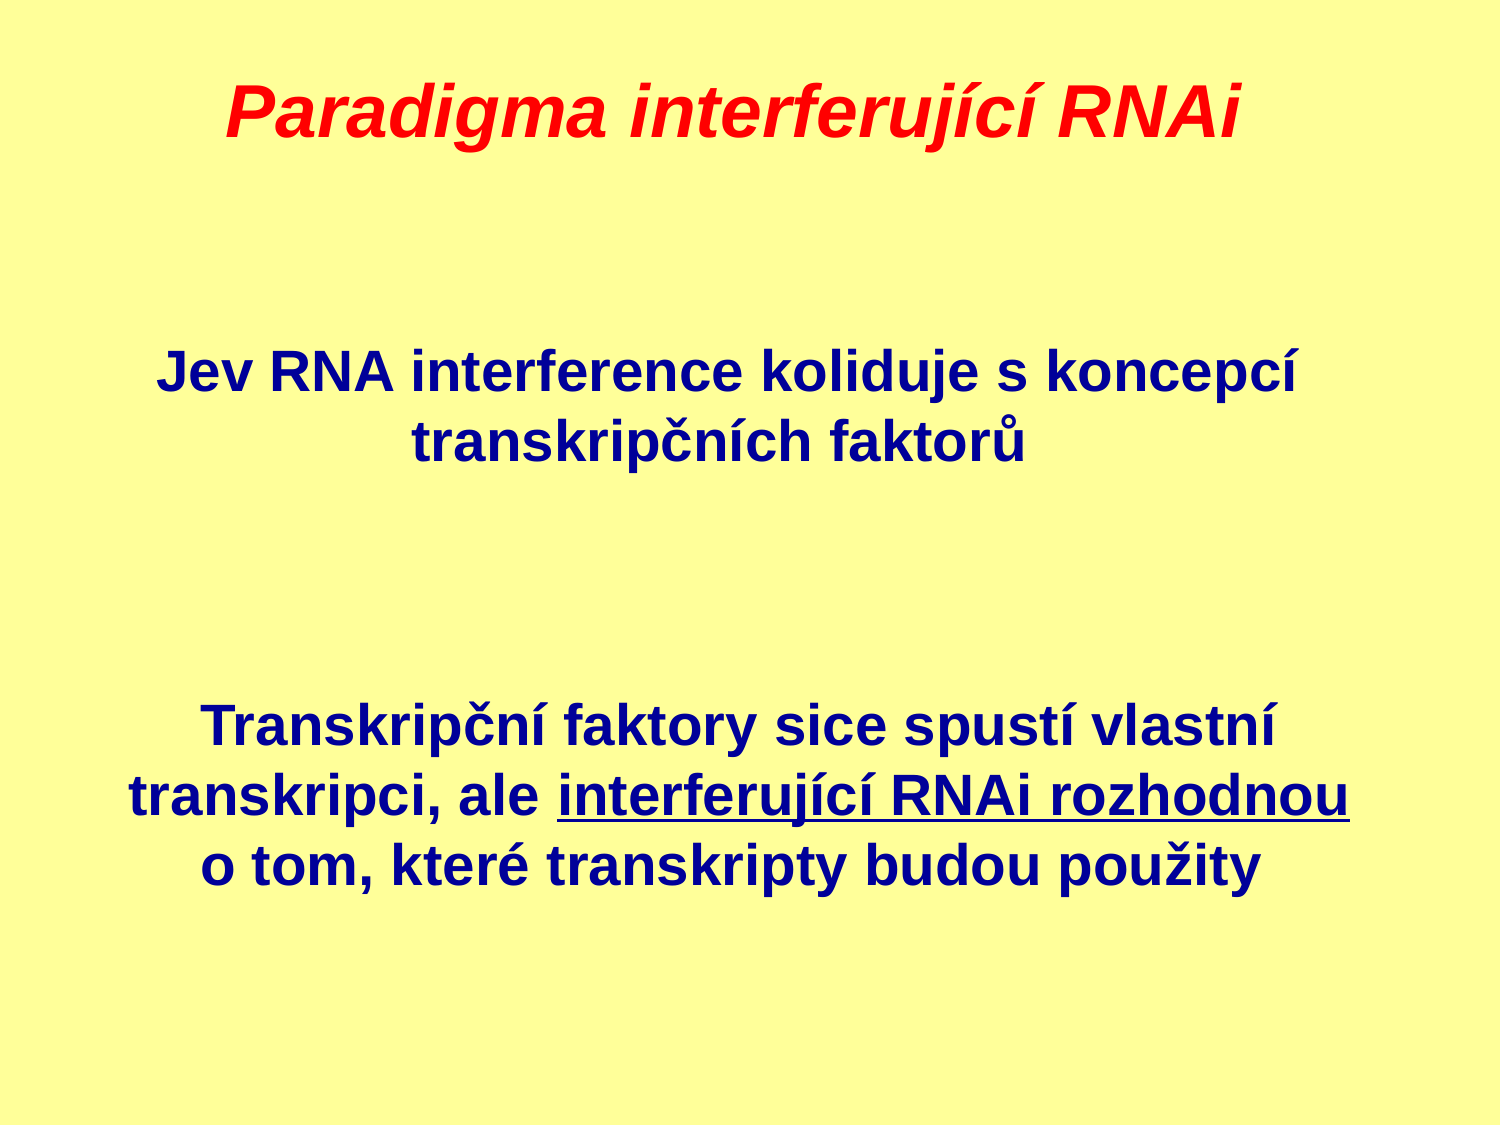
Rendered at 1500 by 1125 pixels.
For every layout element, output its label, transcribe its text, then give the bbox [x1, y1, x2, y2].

title Paradigma interferující RNAi [17, 42, 1471, 173]
text_box Jev RNA interference koliduje s koncepcí transkripčních faktorů [76, 326, 1379, 481]
text_box Transkripční faktory sice spustí vlastní transkripci, ale interferující RNAi rozhodnou o tom, které transkripty budou použity [88, 679, 1391, 905]
